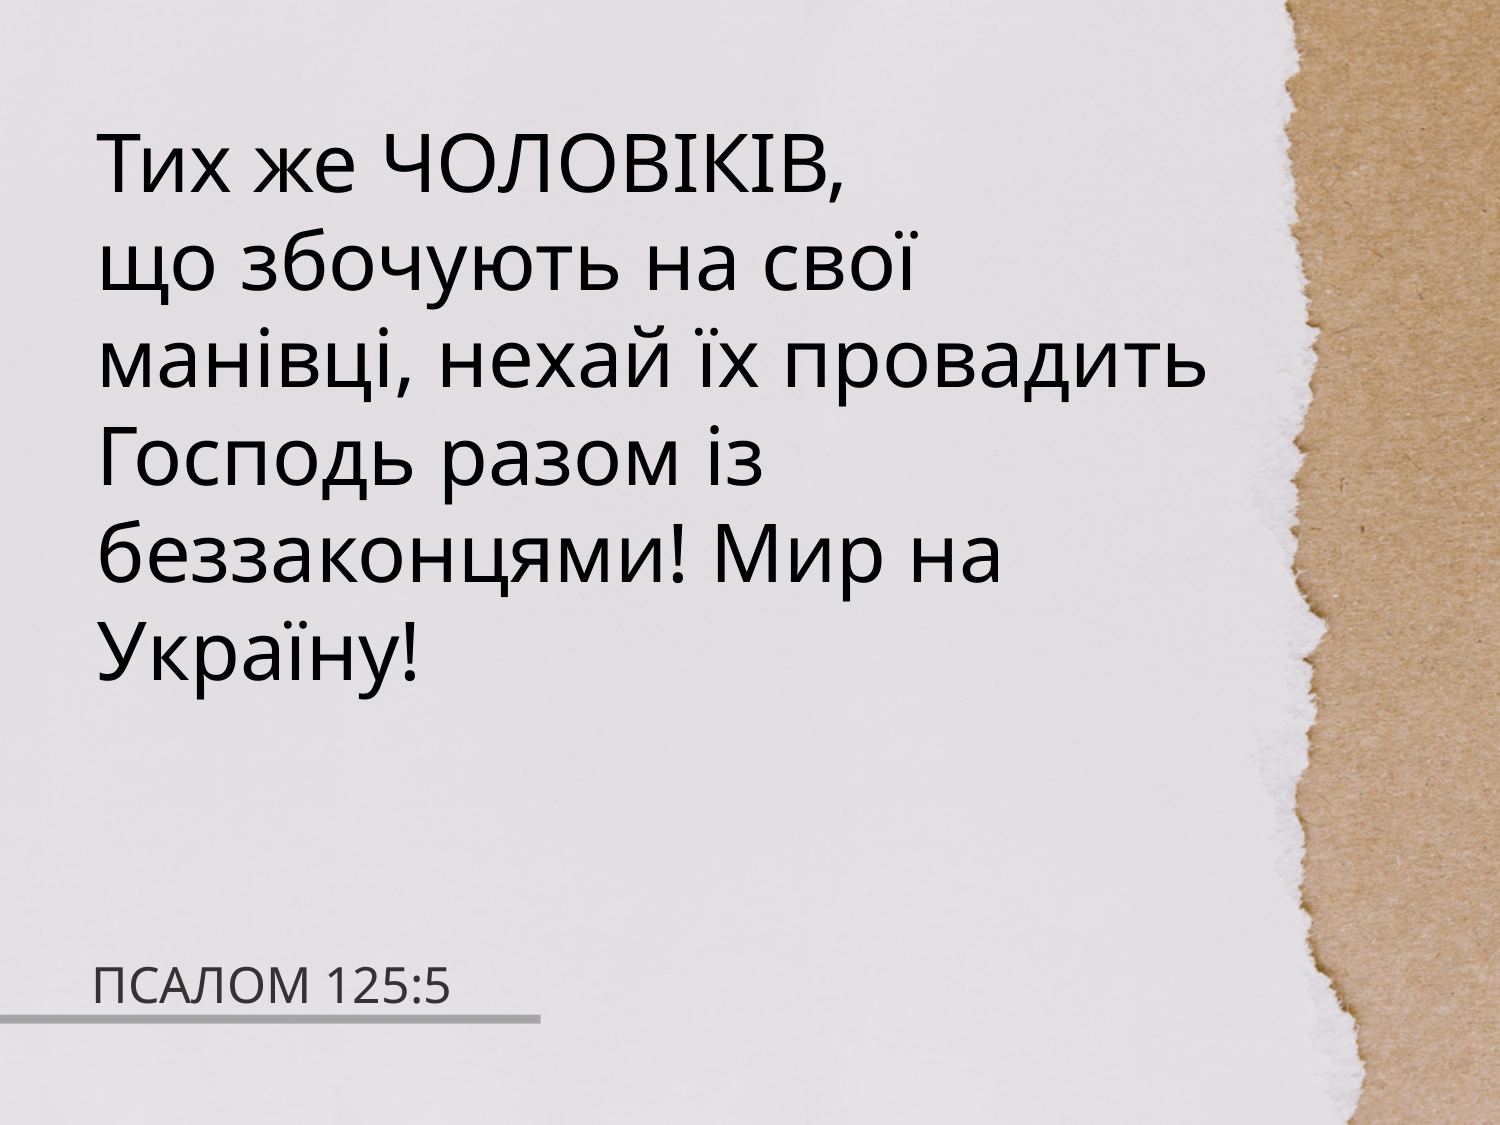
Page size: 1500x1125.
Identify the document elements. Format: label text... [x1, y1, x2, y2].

picture [0, 0, 1500, 1125]
text_box Тих же ЧОЛОВІКІВ, що збочують на свої манівці, нехай їх провадить Господь разом із беззаконцями! Мир на Україну! [81, 101, 1235, 705]
title ПСАЛОМ 125:5 [76, 952, 598, 1021]
